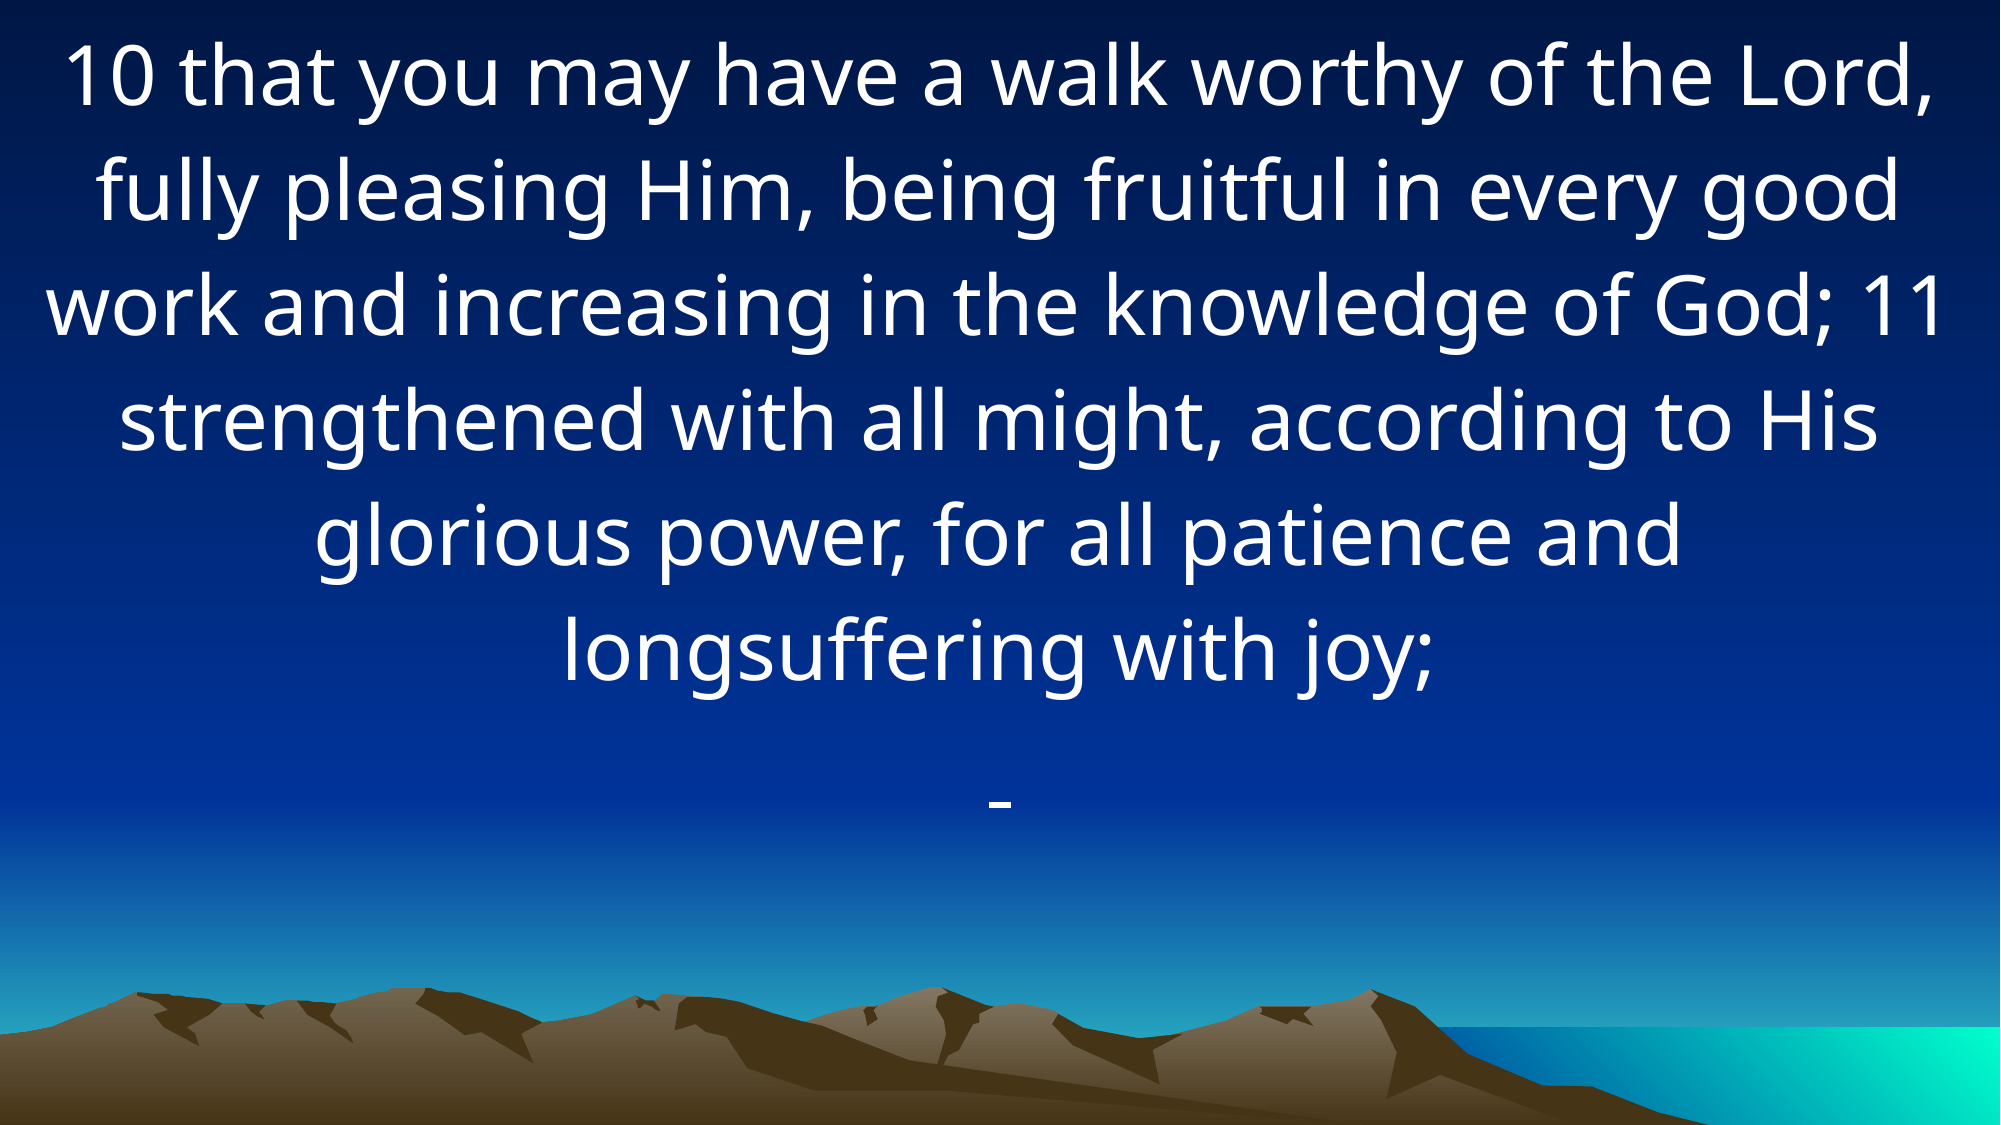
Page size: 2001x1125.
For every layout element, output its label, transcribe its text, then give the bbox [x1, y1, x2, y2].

text_box 10 that you may have a walk worthy of the Lord, fully pleasing Him, being fruitful in every good work and increasing in the knowledge of God; 11 strengthened with all might, according to His glorious power, for all patience and longsuffering with joy; [24, 0, 1975, 900]
